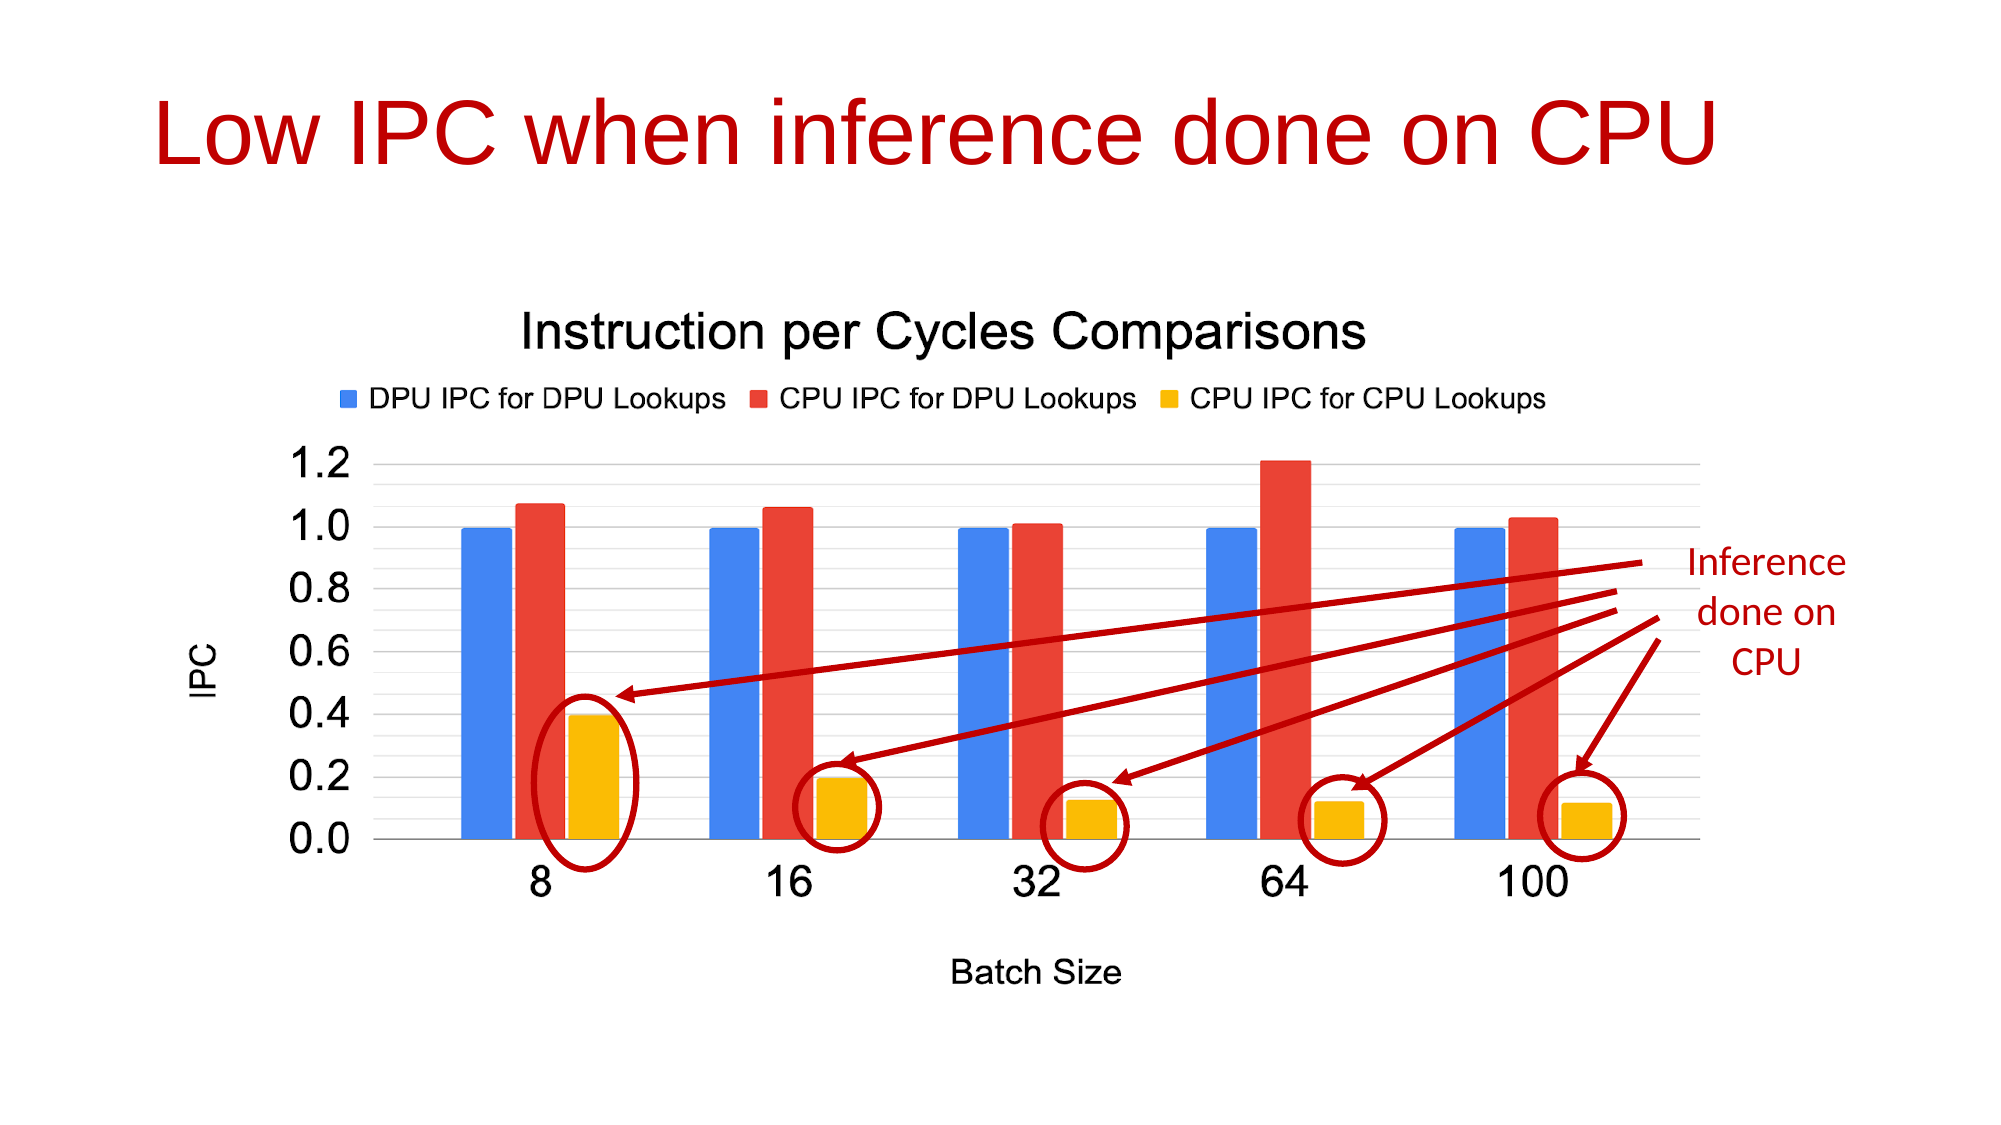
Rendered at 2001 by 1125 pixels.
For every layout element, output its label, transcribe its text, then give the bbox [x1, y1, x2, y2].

text_box Inference done on CPU [1739, 526, 1892, 692]
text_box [615, 562, 1643, 697]
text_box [1111, 610, 1617, 783]
picture [147, 269, 1739, 1028]
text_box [836, 591, 1617, 764]
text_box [1351, 617, 1659, 791]
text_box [1574, 639, 1659, 776]
title Low IPC when inference done on CPU [137, 26, 1863, 244]
